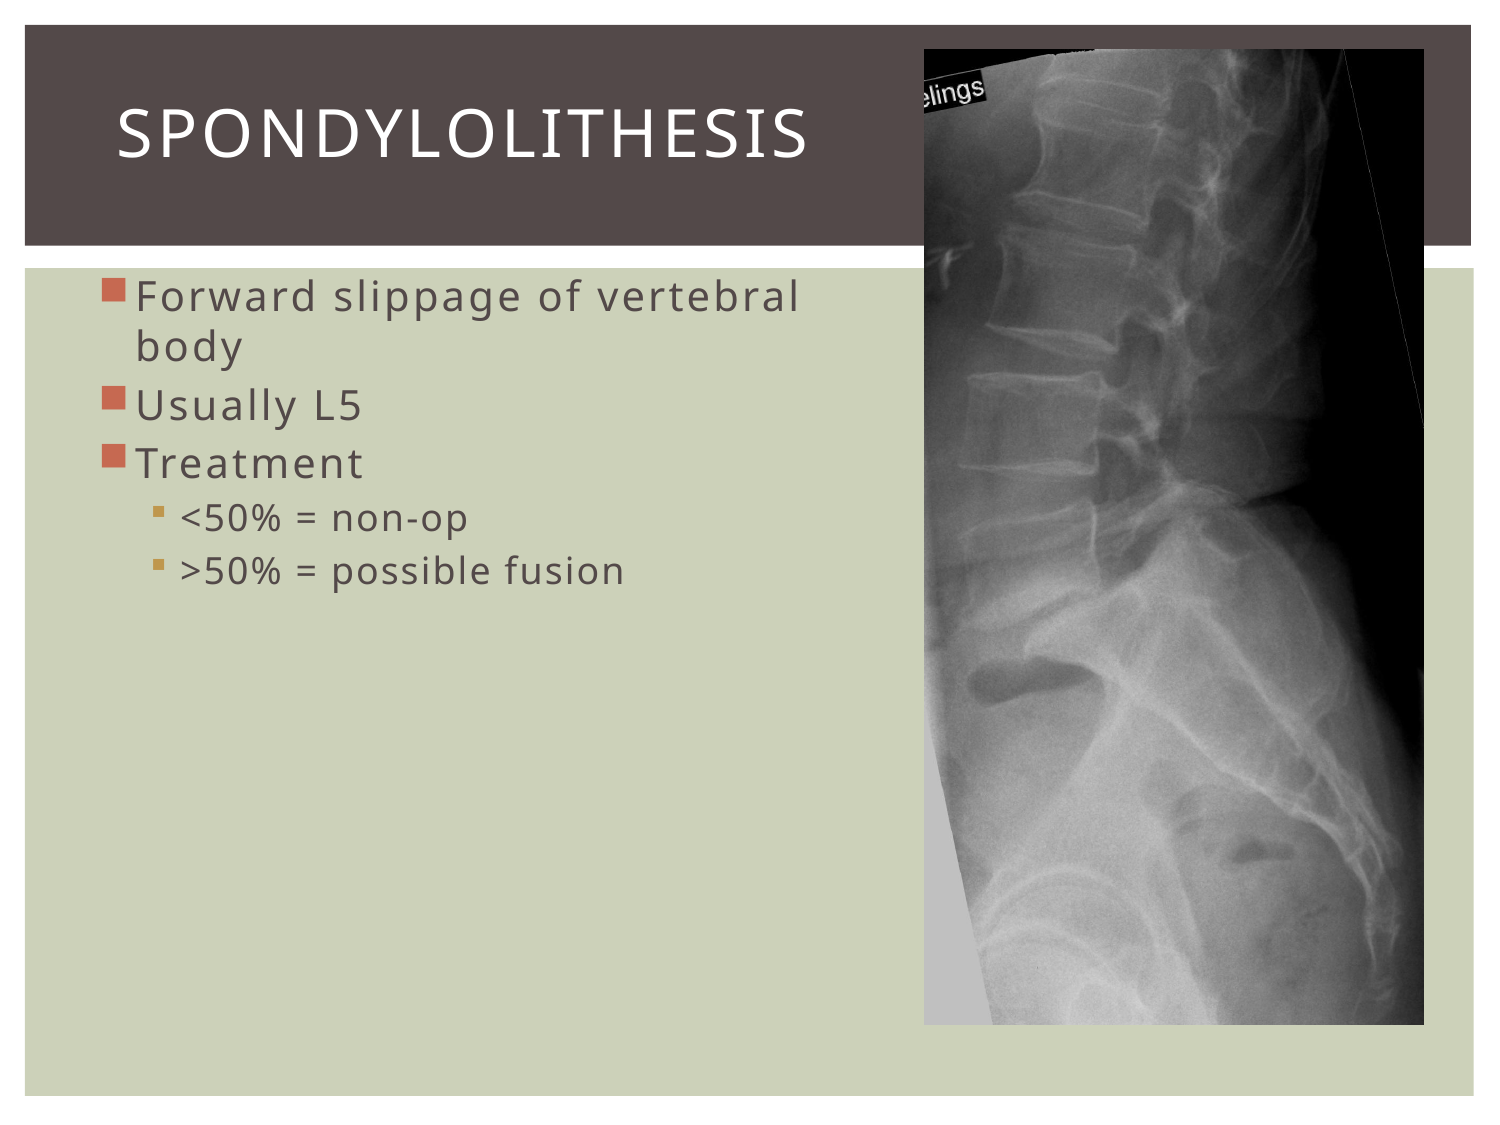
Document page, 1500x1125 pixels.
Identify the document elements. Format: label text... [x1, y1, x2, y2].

title Spondylolithesis [0, 37, 1138, 225]
list Forward slippage of vertebral body Usually L5 Treatment <50% = non-op >50% = possible fusion [75, 262, 900, 1000]
picture [924, 49, 1424, 1026]
